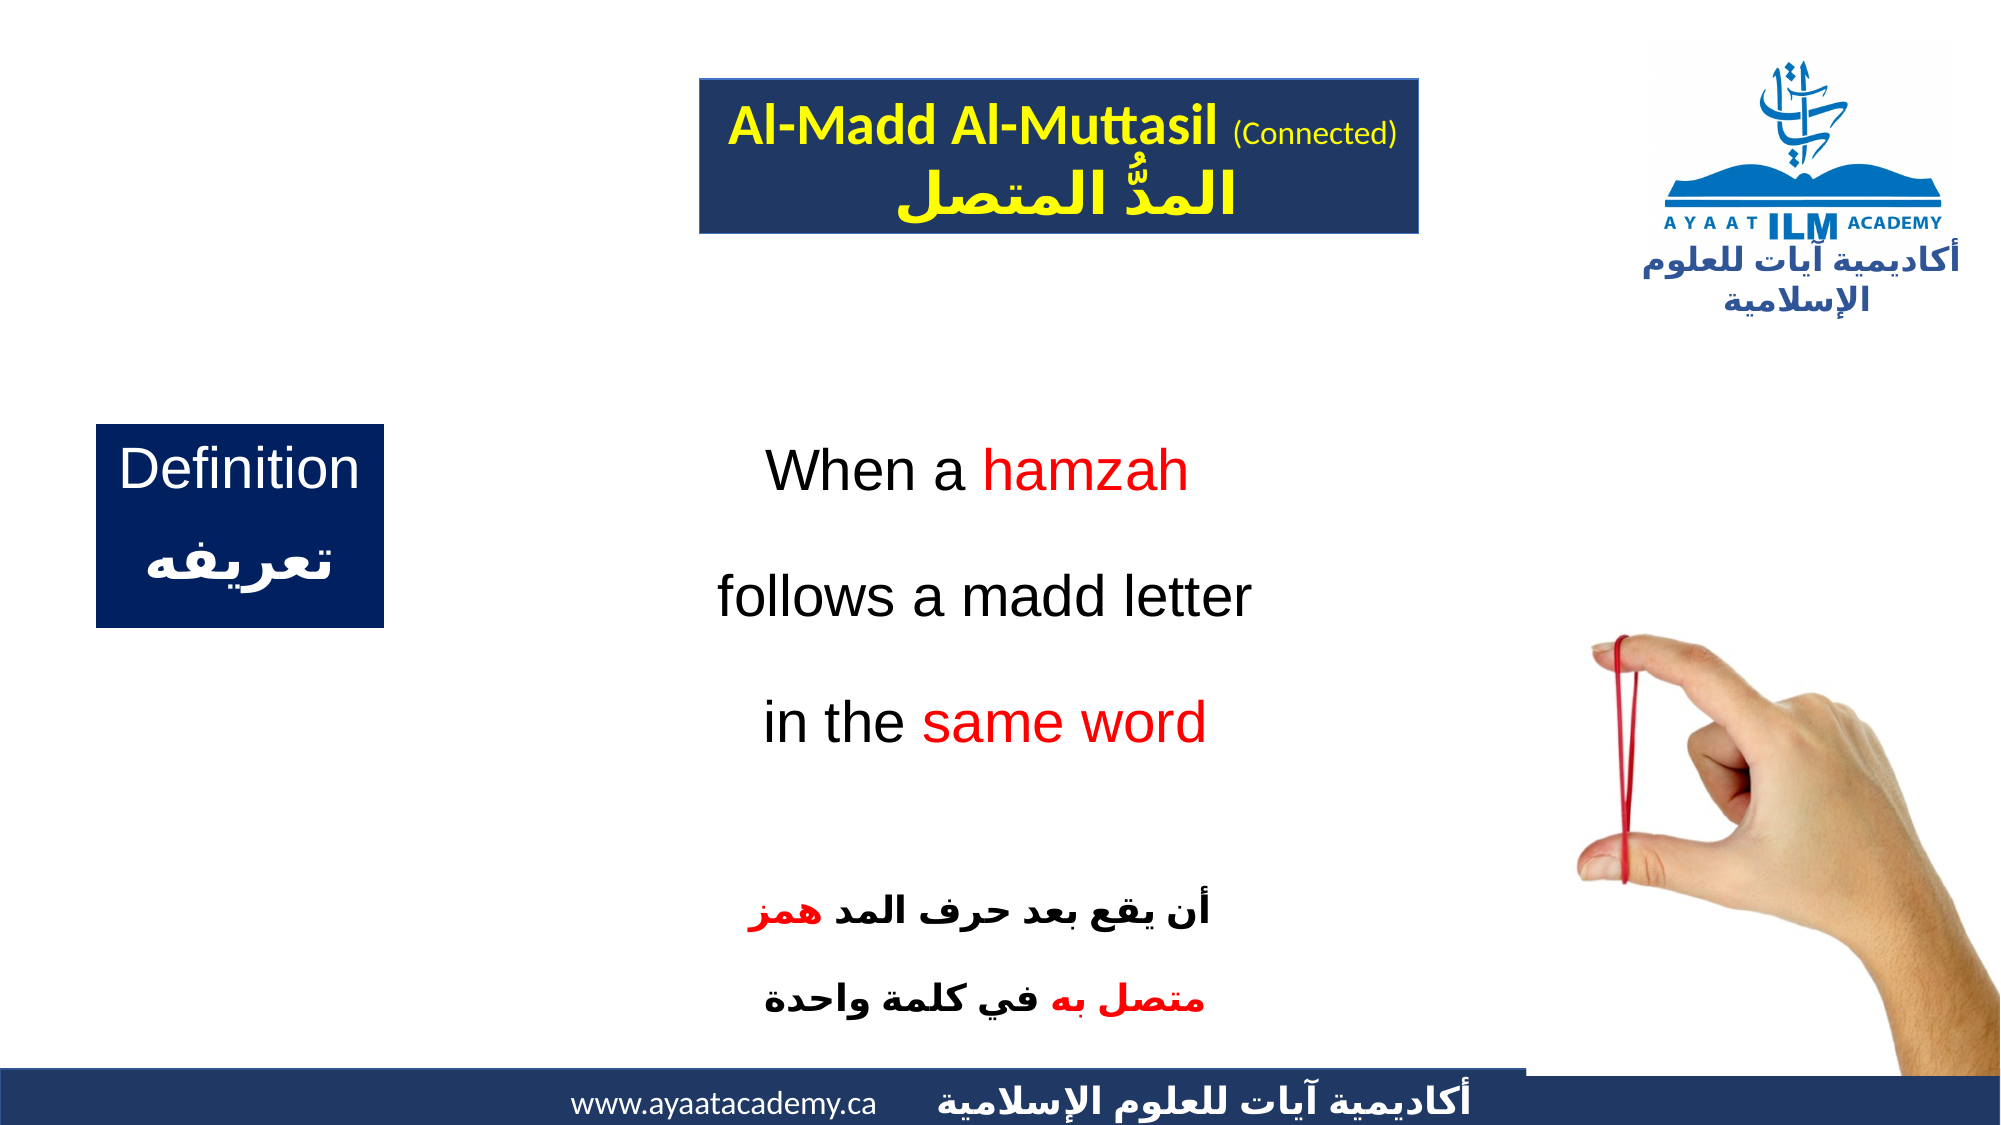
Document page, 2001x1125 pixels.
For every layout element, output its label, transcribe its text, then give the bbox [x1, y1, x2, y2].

picture [1651, 37, 1952, 257]
text_box Al-Madd Al-Muttasil (Connected) المدُّ المتصل [699, 78, 1419, 234]
text_box Definition تعريفه [95, 423, 385, 629]
picture [1521, 592, 2000, 1076]
text_box When a hamzah follows a madd letter in the same word أن يقع بعد حرف المد همز متصل به في كلمة واحدة [524, 389, 1448, 868]
